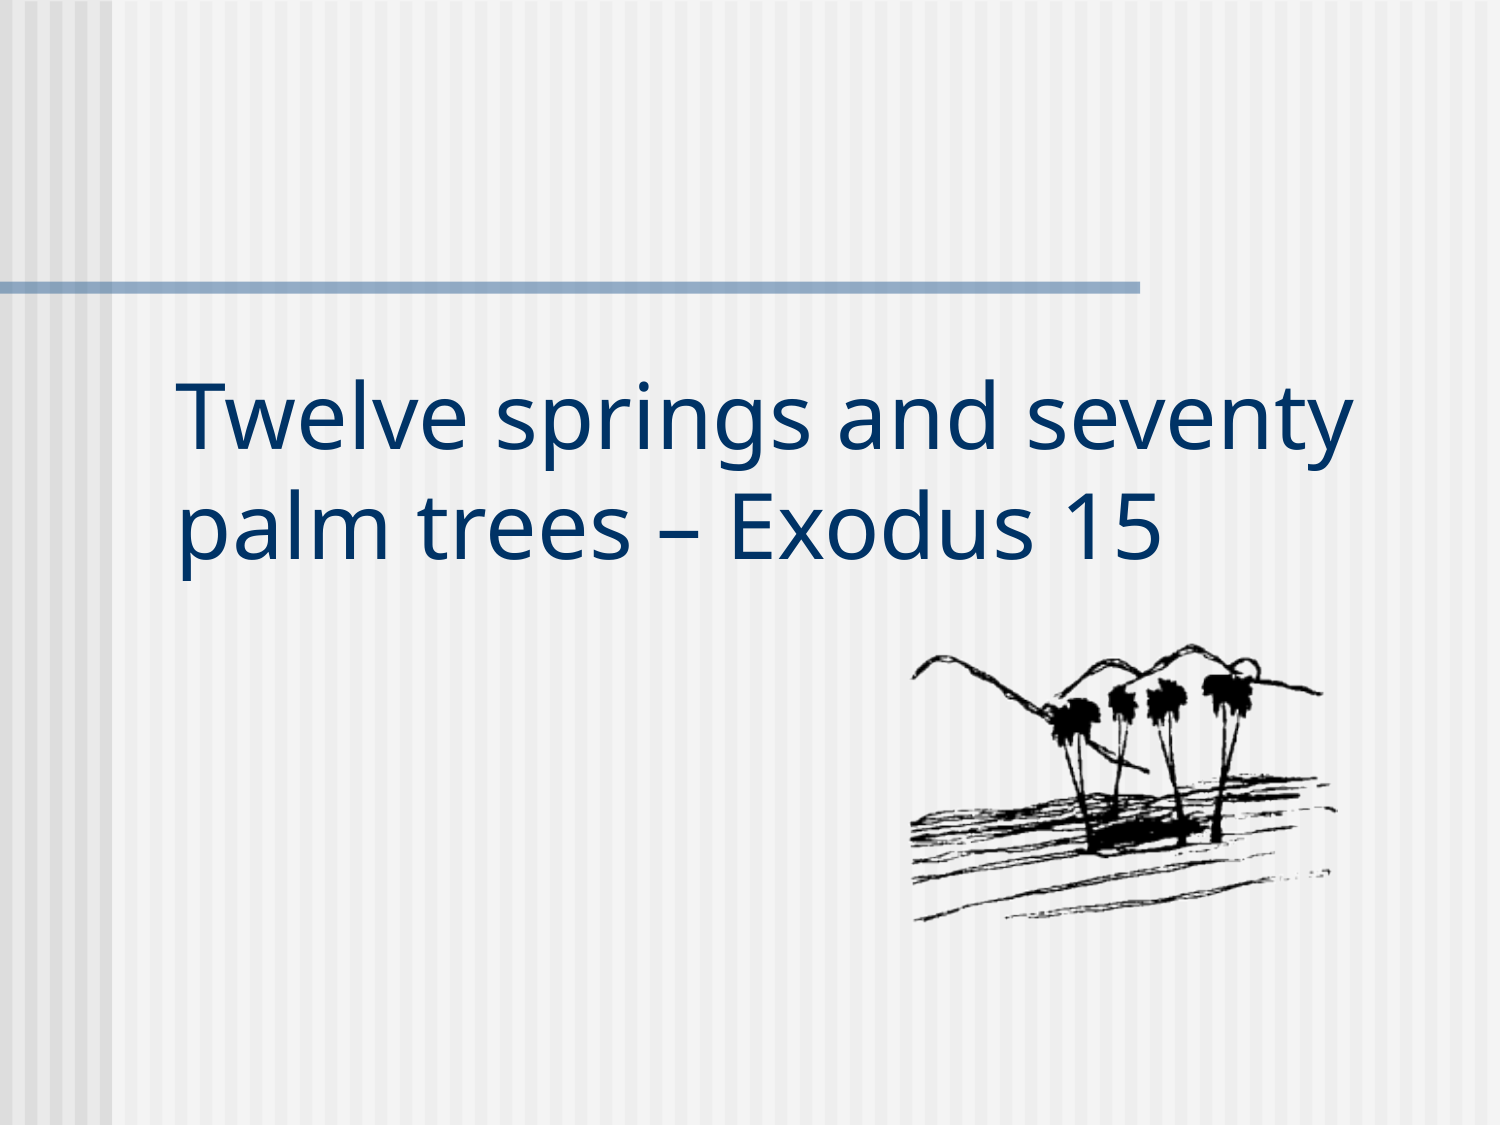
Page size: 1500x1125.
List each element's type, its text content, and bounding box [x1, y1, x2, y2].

picture [905, 634, 1338, 925]
title Twelve springs and seventy palm trees – Exodus 15 [160, 350, 1500, 585]
